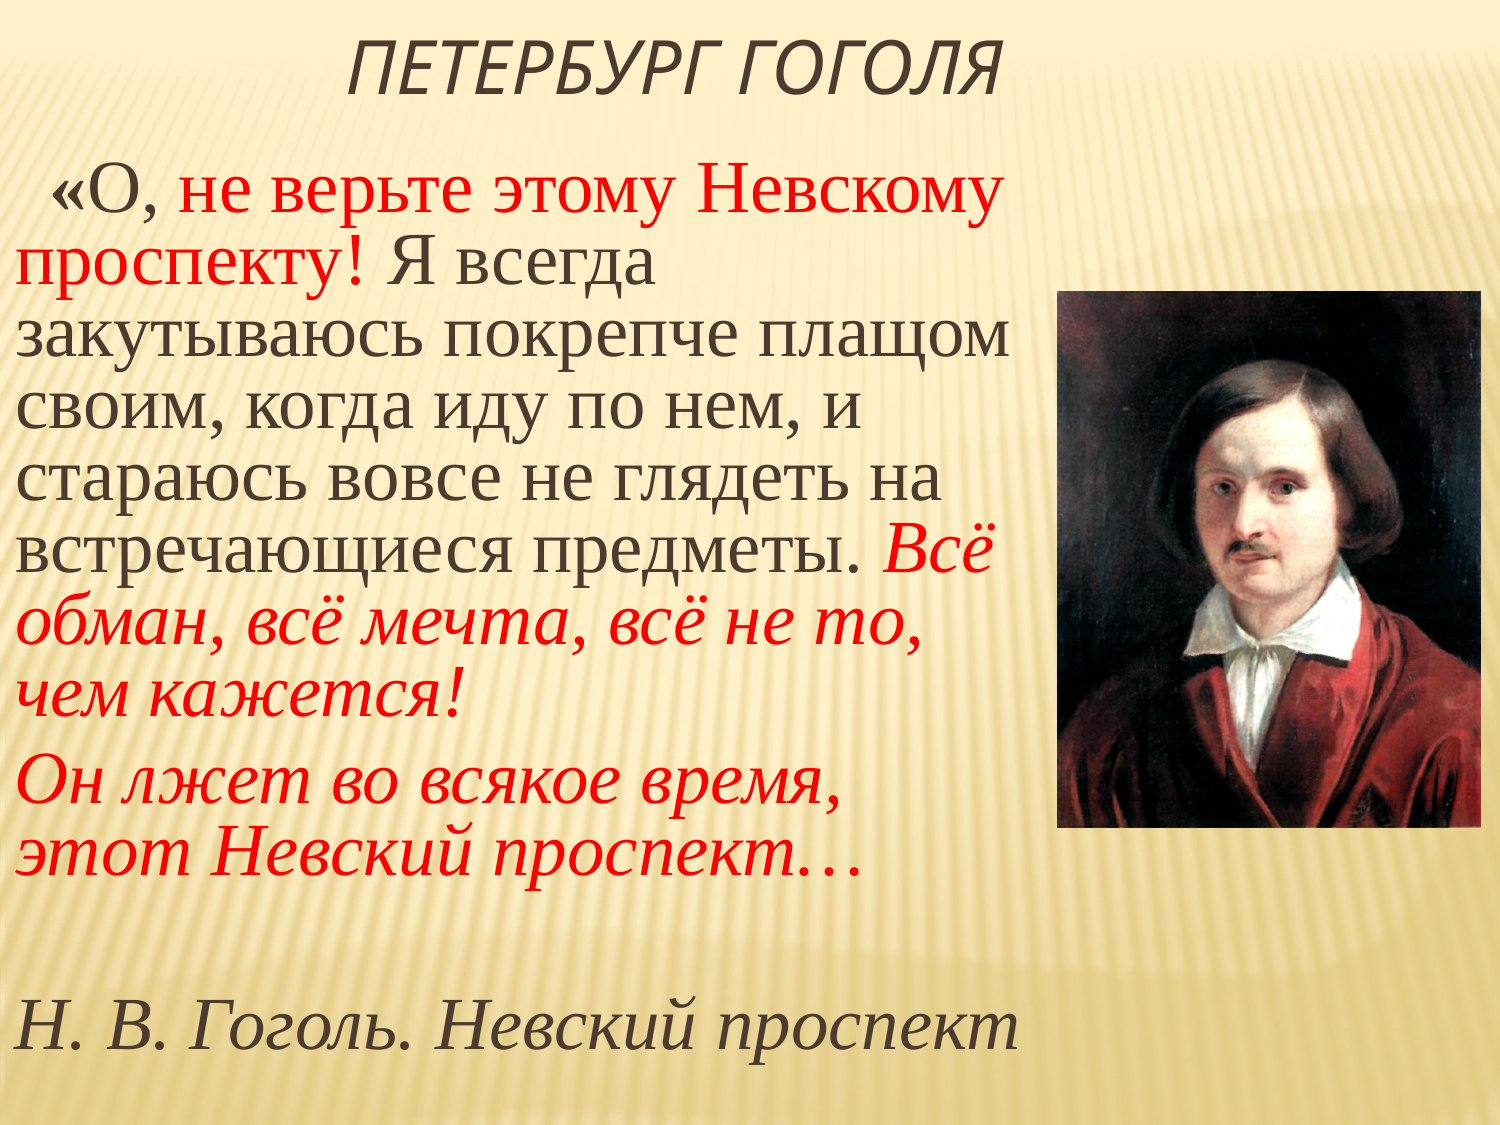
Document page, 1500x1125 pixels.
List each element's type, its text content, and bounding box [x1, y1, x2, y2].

list «О, не верьте этому Невскому проспекту! Я всегда закутываюсь покрепче плащом своим, когда иду по нем, и стараюсь вовсе не глядеть на встречающиеся предметы. Всё обман, всё мечта, всё не то, чем кажется! Он лжет во всякое время, этот Невский проспект… Н. В. Гоголь. Невский проспект [0, 147, 1040, 1080]
title Петербург Гоголя [0, 0, 1350, 129]
picture [1057, 290, 1481, 829]
